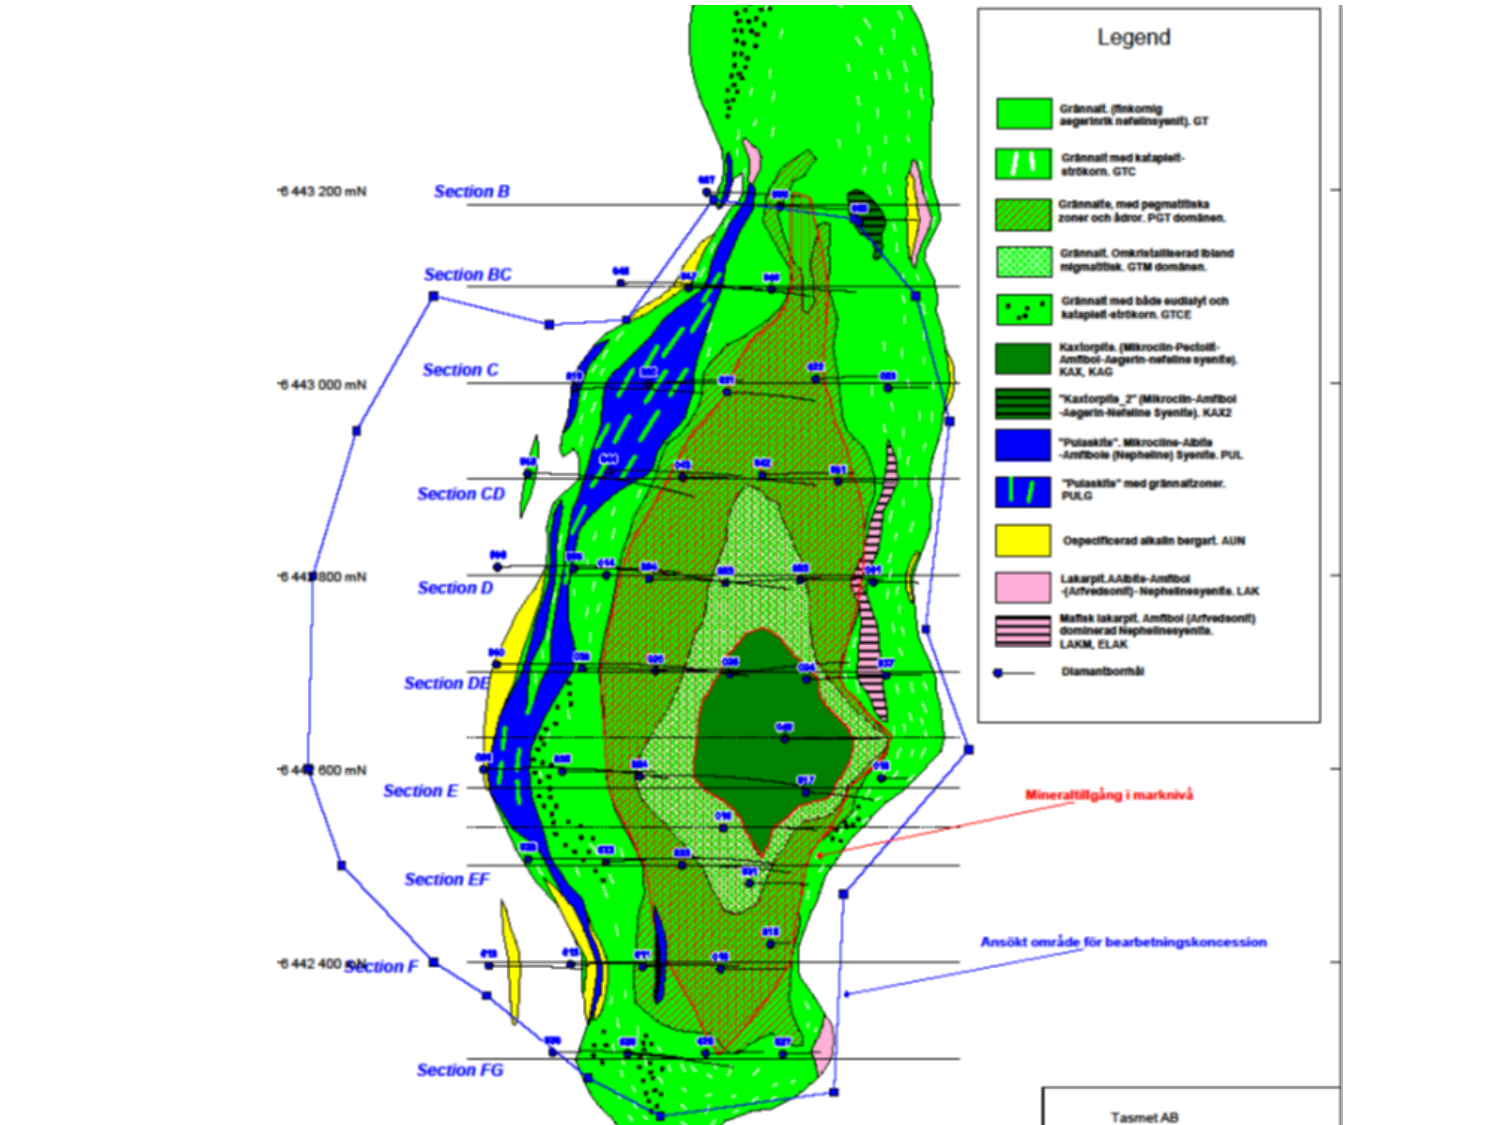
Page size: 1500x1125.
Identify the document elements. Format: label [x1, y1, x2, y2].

picture [277, 5, 1343, 1125]
